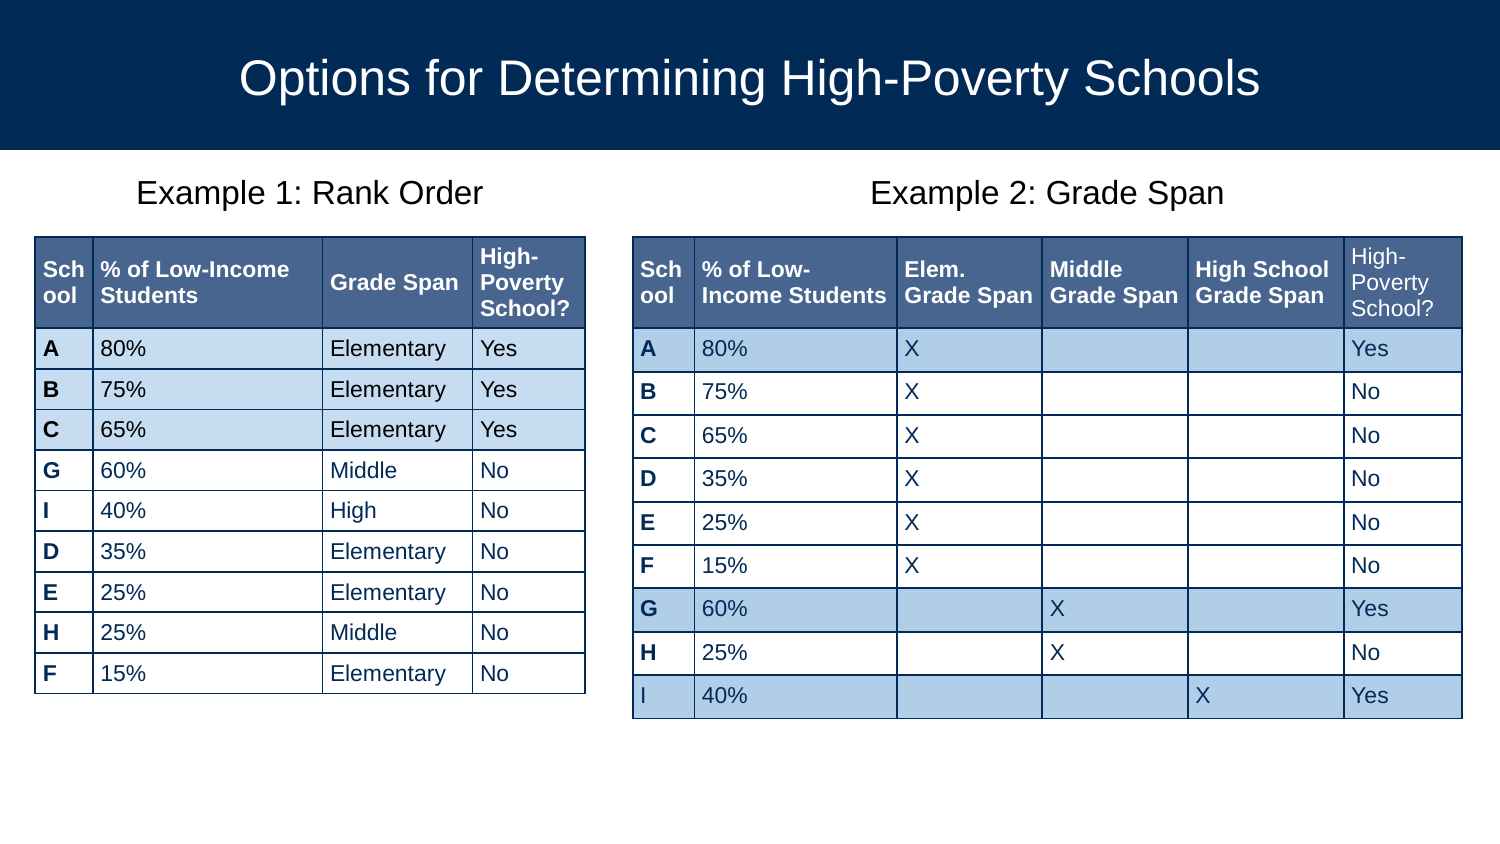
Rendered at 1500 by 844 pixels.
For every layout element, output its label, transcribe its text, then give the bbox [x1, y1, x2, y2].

table_cell [1189, 459, 1343, 501]
table_cell X [898, 503, 1041, 544]
title Example 2: Grade Span [632, 164, 1463, 218]
table_cell 60% [695, 589, 896, 631]
table_cell 75% [695, 373, 896, 414]
table_cell [1189, 503, 1343, 544]
table_cell [1189, 329, 1343, 371]
table_cell C [634, 416, 694, 457]
table_cell D [634, 459, 694, 501]
table_cell No [473, 573, 584, 611]
table_cell Yes [1345, 589, 1461, 631]
table_cell [1043, 676, 1187, 718]
table_cell A [634, 329, 694, 371]
table_header High- Poverty School? [1345, 238, 1461, 327]
table_header % of Low-Income Students [695, 238, 896, 327]
table_cell X [1189, 676, 1343, 718]
table_cell [1189, 416, 1343, 457]
table_cell I [36, 491, 92, 530]
table_cell [1043, 459, 1187, 501]
table_cell 75% [94, 370, 322, 409]
table_cell Yes [1345, 676, 1461, 718]
table_header High-Poverty School? [473, 238, 584, 327]
table_cell H [634, 633, 694, 674]
table_header High School Grade Span [1189, 238, 1343, 327]
table_header Middle Grade Span [1043, 238, 1187, 327]
table_cell No [1345, 459, 1461, 501]
table_header % of Low-Income Students [94, 238, 322, 327]
table_cell X [898, 329, 1041, 371]
table_cell No [1345, 546, 1461, 587]
table_header Grade Span [323, 238, 472, 327]
table_cell Yes [473, 370, 584, 409]
table_cell 65% [695, 416, 896, 457]
table_cell [1043, 373, 1187, 414]
table_cell 25% [94, 573, 322, 611]
title Example 1: Rank Order [35, 164, 585, 218]
table_cell A [36, 329, 92, 368]
table_cell No [473, 532, 584, 571]
table_header Elem. Grade Span [898, 238, 1041, 327]
table_cell No [473, 654, 584, 693]
table_cell Elementary [323, 532, 472, 571]
table_cell G [634, 589, 694, 631]
table_cell H [36, 613, 92, 652]
table_cell High [323, 491, 472, 530]
table_cell B [634, 373, 694, 414]
table_cell 25% [94, 613, 322, 652]
table_cell No [1345, 373, 1461, 414]
table_header School [634, 238, 694, 327]
table_cell [1043, 503, 1187, 544]
table_cell [898, 676, 1041, 718]
table_cell [898, 633, 1041, 674]
table_cell X [898, 459, 1041, 501]
table_cell E [634, 503, 694, 544]
table_cell 80% [695, 329, 896, 371]
table_cell B [36, 370, 92, 409]
table_cell 15% [94, 654, 322, 693]
table_header School [36, 238, 92, 327]
table_cell Yes [1345, 329, 1461, 371]
table_cell No [1345, 633, 1461, 674]
table_cell G [36, 451, 92, 490]
table_cell [898, 589, 1041, 631]
table_cell F [36, 654, 92, 693]
table_cell No [1345, 503, 1461, 544]
table_cell X [1043, 589, 1187, 631]
table_cell C [36, 410, 92, 449]
table_cell X [898, 416, 1041, 457]
table_cell Elementary [323, 410, 472, 449]
table_cell 15% [695, 546, 896, 587]
table_cell No [473, 491, 584, 530]
table_cell Middle [323, 613, 472, 652]
table_cell 25% [695, 633, 896, 674]
table_cell No [1345, 416, 1461, 457]
table_cell No [473, 613, 584, 652]
table_cell F [634, 546, 694, 587]
table_cell E [36, 573, 92, 611]
table_cell [1043, 416, 1187, 457]
table_cell Middle [323, 451, 472, 490]
table_cell 65% [94, 410, 322, 449]
table_cell D [36, 532, 92, 571]
table_cell No [473, 451, 584, 490]
table_cell [1189, 373, 1343, 414]
table_cell I [634, 676, 694, 718]
table_cell X [898, 546, 1041, 587]
table_cell 80% [94, 329, 322, 368]
table_cell Yes [473, 410, 584, 449]
table_cell X [1043, 633, 1187, 674]
table_cell X [898, 373, 1041, 414]
table_cell [1043, 329, 1187, 371]
table_cell 60% [94, 451, 322, 490]
table_cell [1189, 546, 1343, 587]
table_cell 35% [695, 459, 896, 501]
table_cell Yes [473, 329, 584, 368]
table_cell Elementary [323, 573, 472, 611]
table_cell Elementary [323, 654, 472, 693]
table_cell 35% [94, 532, 322, 571]
table_cell Elementary [323, 329, 472, 368]
table_cell [1189, 633, 1343, 674]
table_cell 25% [695, 503, 896, 544]
table_cell Elementary [323, 370, 472, 409]
table_cell 40% [695, 676, 896, 718]
table_cell [1189, 589, 1343, 631]
table_cell [1043, 546, 1187, 587]
title Options for Determining High-Poverty Schools [37, 37, 1463, 113]
table_cell 40% [94, 491, 322, 530]
